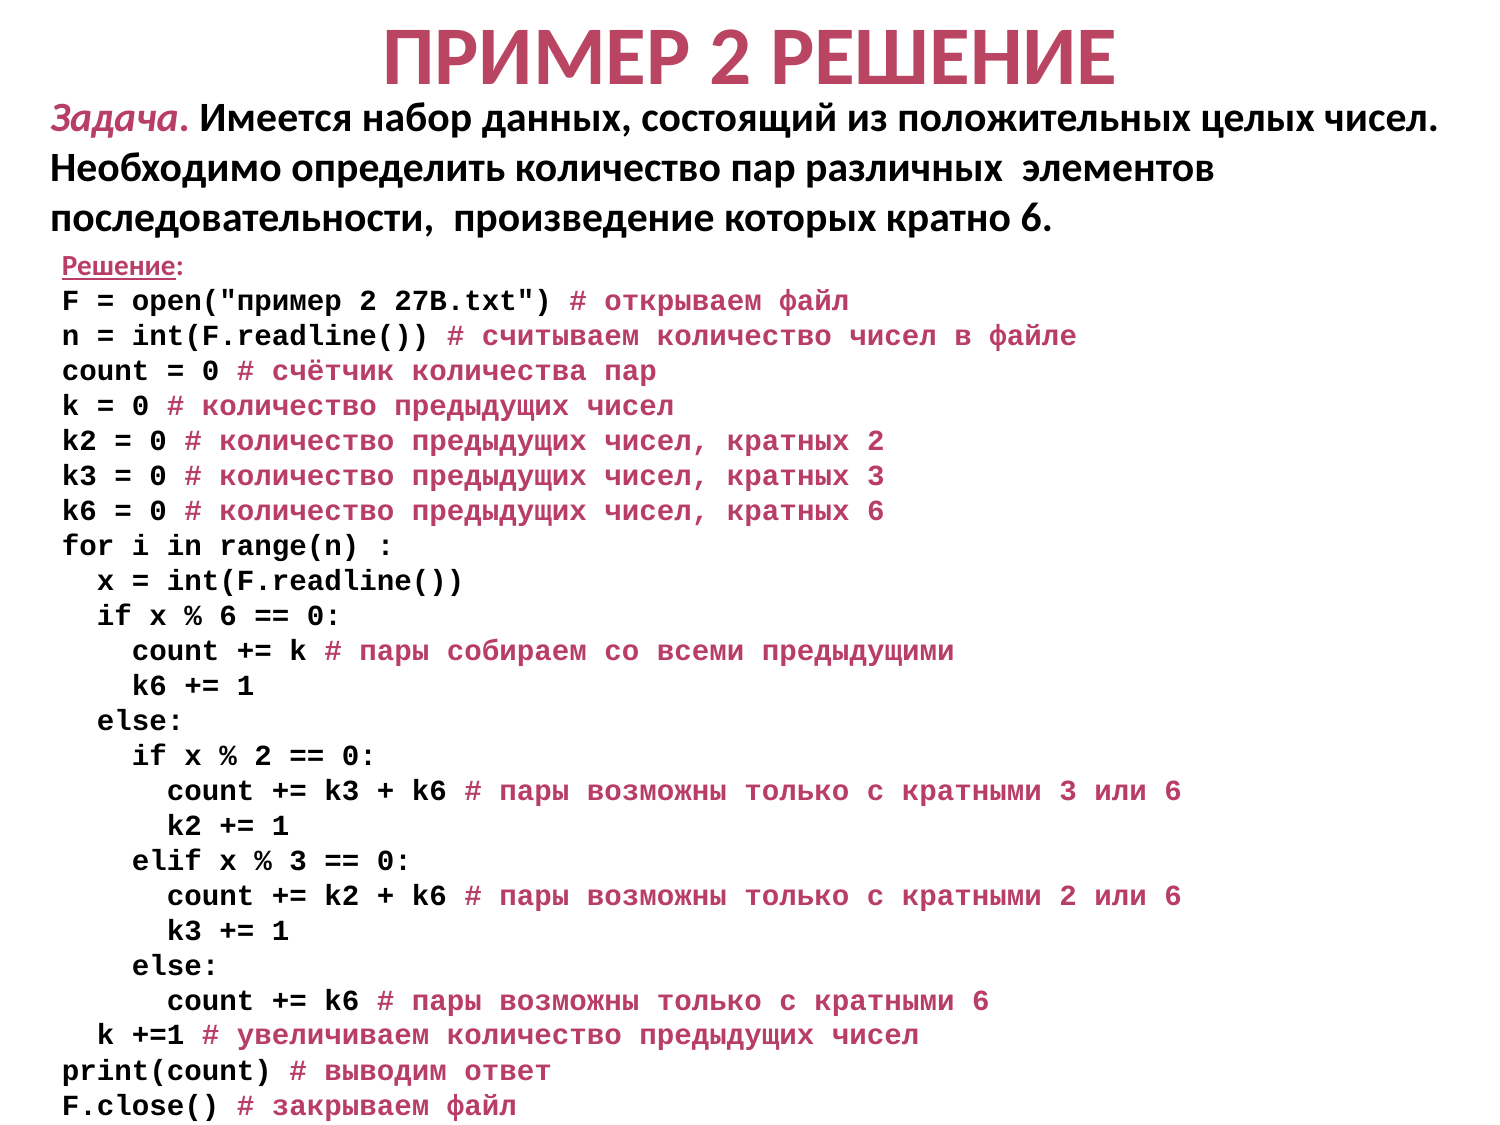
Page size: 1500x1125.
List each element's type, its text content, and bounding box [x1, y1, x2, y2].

title Пример 2 решение [0, 0, 1500, 116]
text_box Задача. Имеется набор данных, состоящий из положительных целых чисел. Необходимо определить количество пар различных элементов последовательности, произведение которых кратно 6. [35, 82, 1500, 248]
text_box Решение: F = open("пример 2 27B.txt") # открываем файл n = int(F.readline()) # считываем количество чисел в файле count = 0 # счётчик количества пар k = 0 # количество предыдущих чисел k2 = 0 # количество предыдущих чисел, кратных 2 k3 = 0 # количество предыдущих чисел, кратных 3 k6 = 0 # количество предыдущих чисел, кратных 6 for i in range(n) : x = int(F.readline()) if x % 6 == 0: count += k # пары собираем со всеми предыдущими k6 += 1 else: if x % 2 == 0: count += k3 + k6 # пары возможны только с кратными 3 или 6 k2 += 1 elif x % 3 == 0: count += k2 + k6 # пары возможны только с кратными 2 или 6 k3 += 1 else: count += k6 # пары возможны только с кратными 6 k +=1 # увеличиваем количество предыдущих чисел print(count) # выводим ответ F.close() # закрываем файл [46, 239, 1454, 1125]
